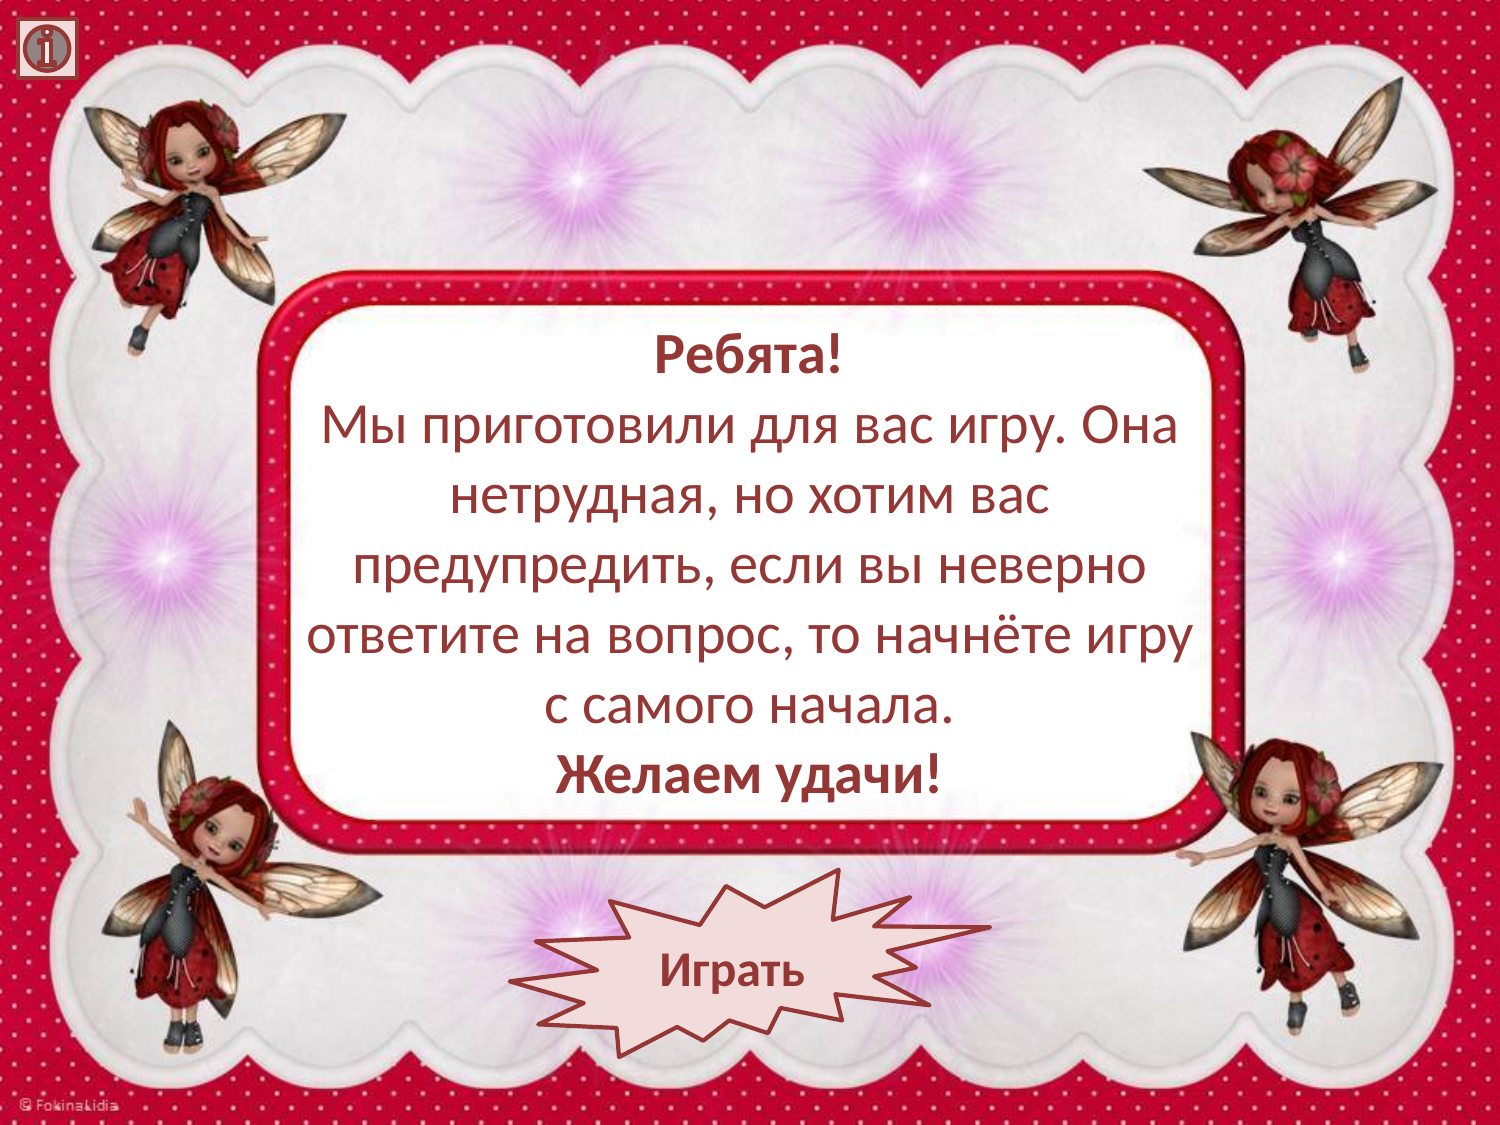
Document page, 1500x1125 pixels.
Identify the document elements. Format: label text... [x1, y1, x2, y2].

picture [0, 0, 1500, 1125]
text_box Играть [507, 867, 993, 1059]
text_box [16, 17, 79, 80]
text_box Ребята! Мы приготовили для вас игру. Она нетрудная, но хотим вас предупредить, если вы неверно ответите на вопрос, то начнёте игру с самого начала. Желаем удачи! [289, 307, 1211, 813]
